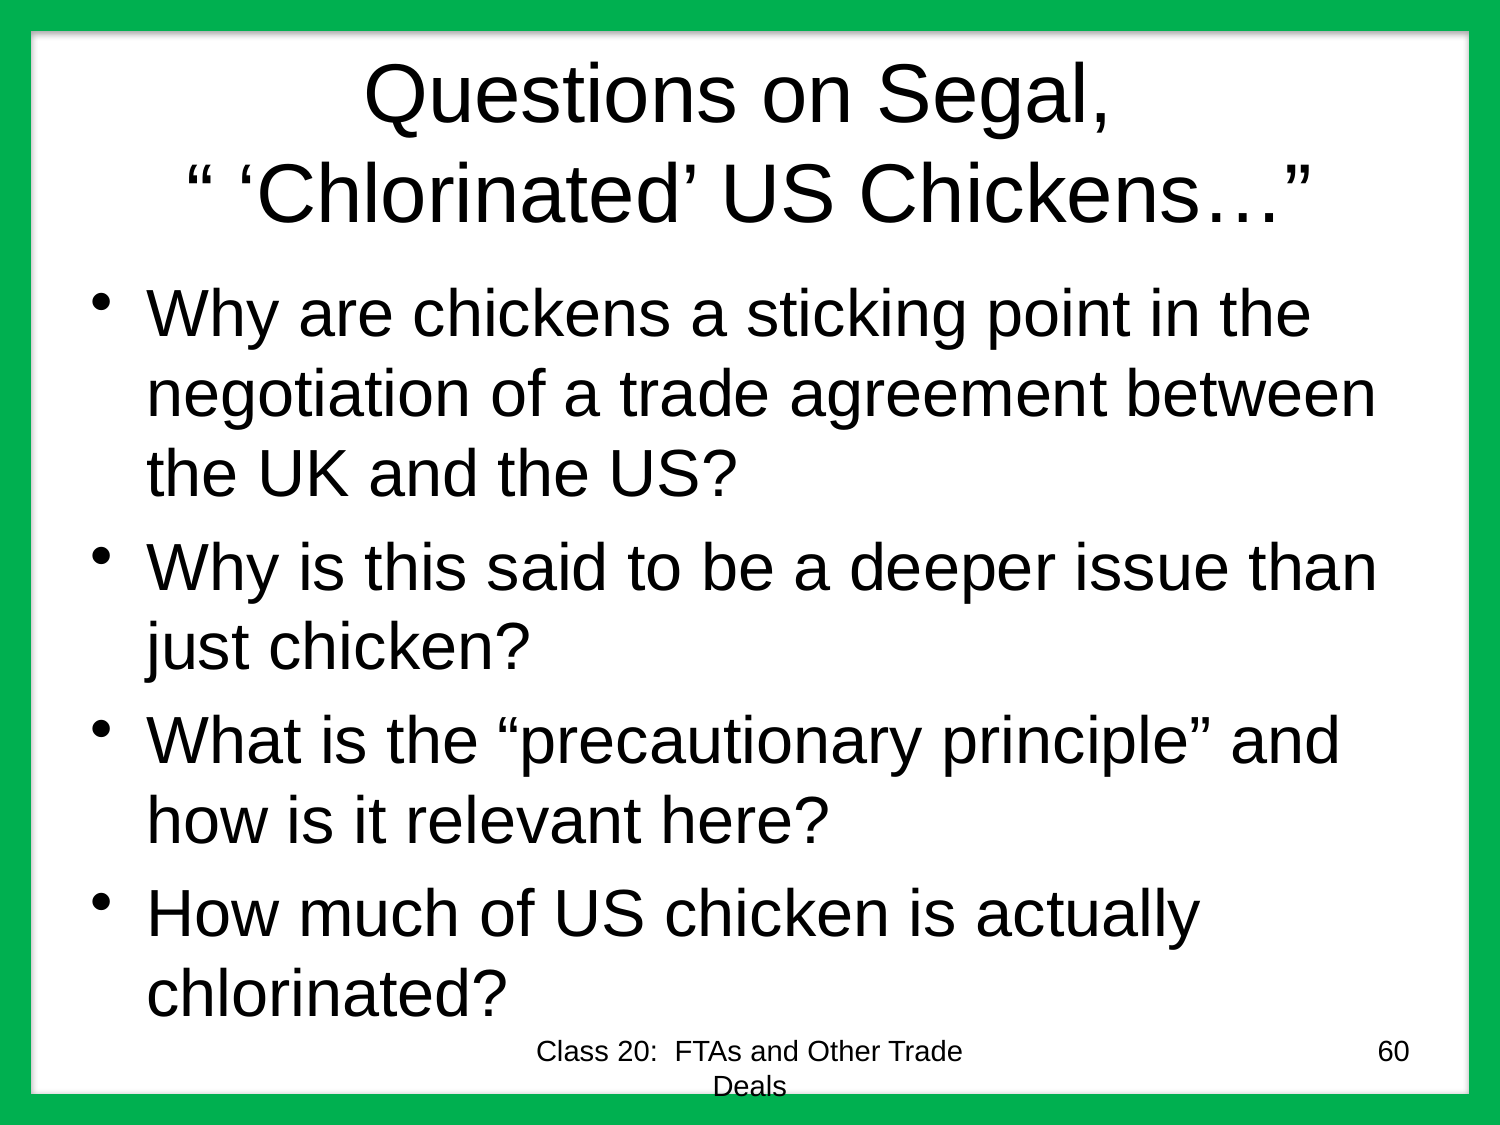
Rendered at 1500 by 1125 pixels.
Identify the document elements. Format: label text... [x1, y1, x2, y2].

text_box [0, 0, 1500, 1125]
footer Class 20: FTAs and Other Trade Deals [512, 1024, 988, 1103]
slide_number 60 [1074, 1024, 1426, 1103]
